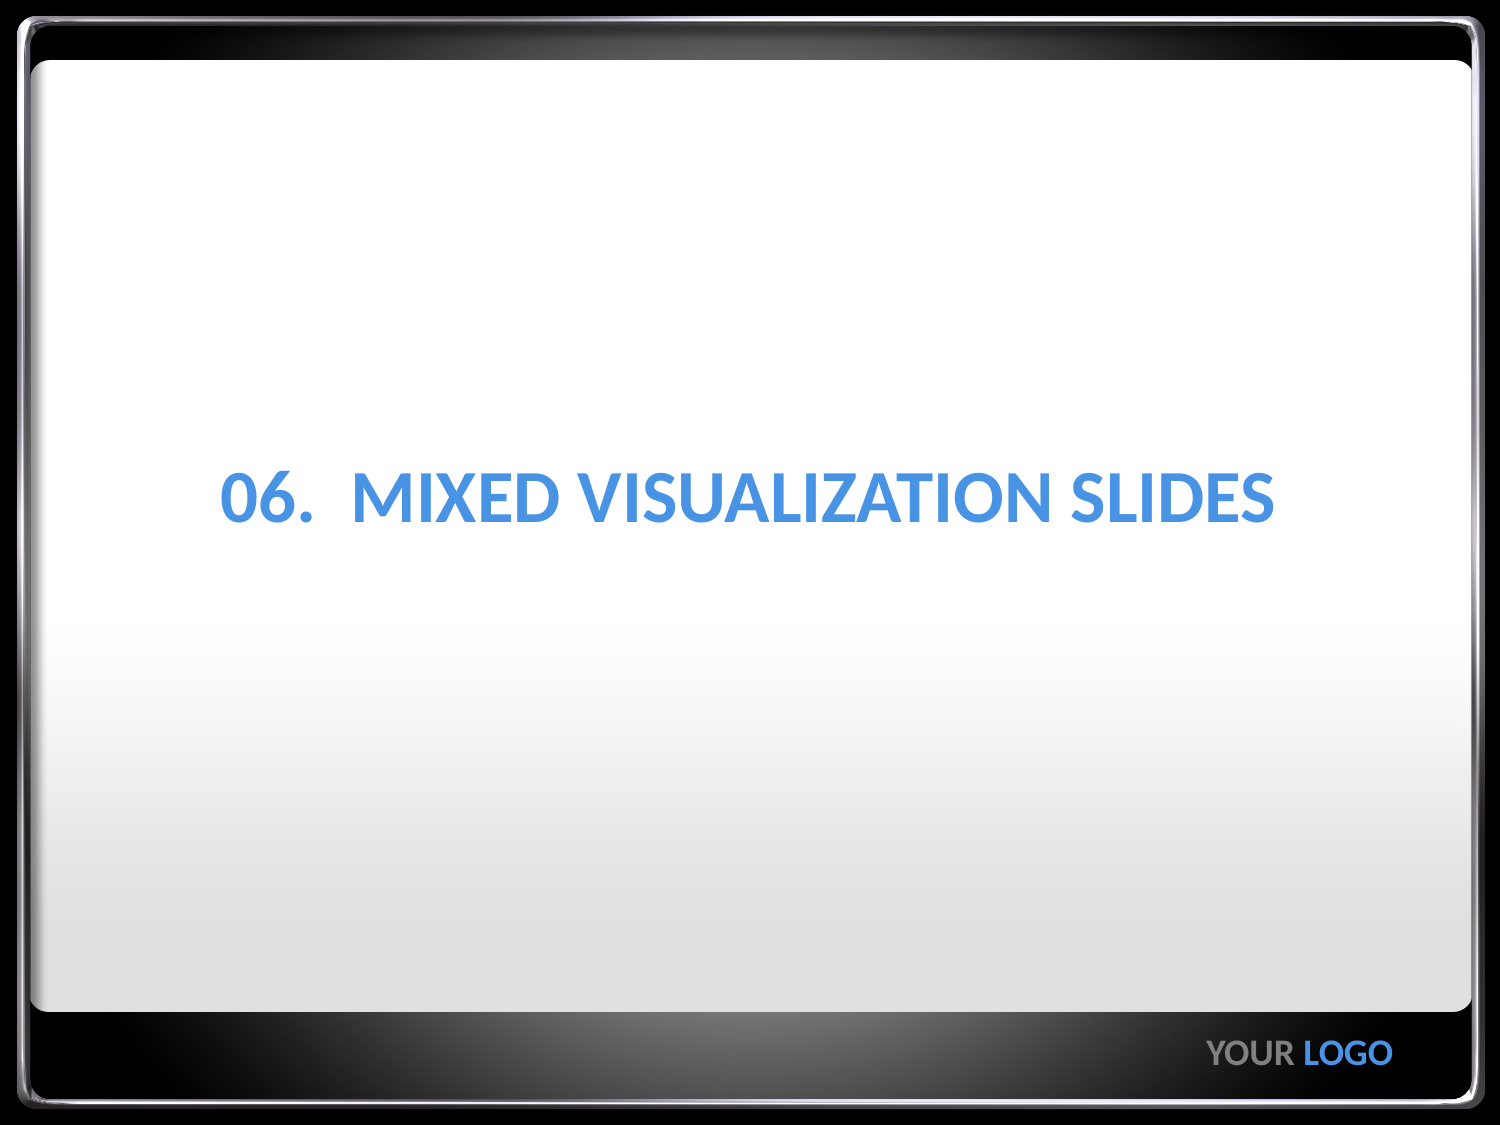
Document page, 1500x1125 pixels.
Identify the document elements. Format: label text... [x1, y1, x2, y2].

picture [0, 0, 1500, 1125]
list 06. MIXED VISUALIZATION SLIDES [135, 440, 1362, 559]
text_box YOUR LOGO [135, 1020, 1409, 1125]
